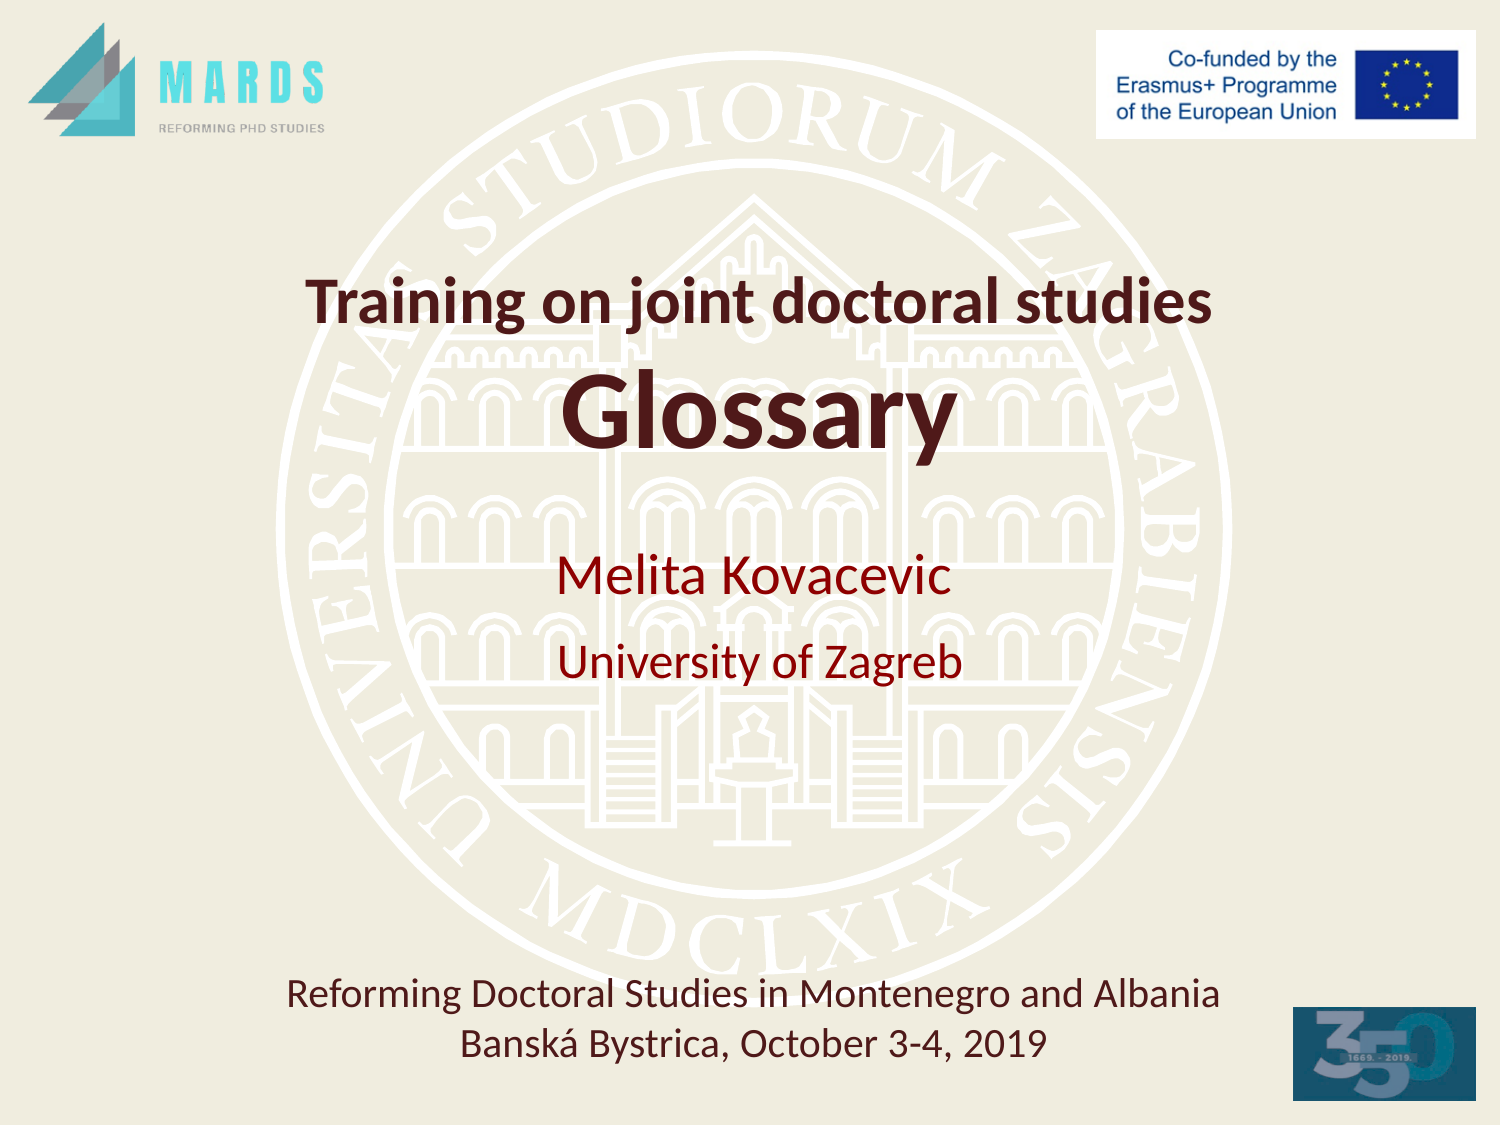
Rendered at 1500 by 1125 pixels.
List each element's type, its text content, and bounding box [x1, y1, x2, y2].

text_box Reforming Doctoral Studies in Montenegro and Albania Banská Bystrica, October 3-4, 2019 [271, 1011, 1237, 1074]
picture [1293, 1007, 1476, 1101]
picture [17, 1, 1476, 1008]
